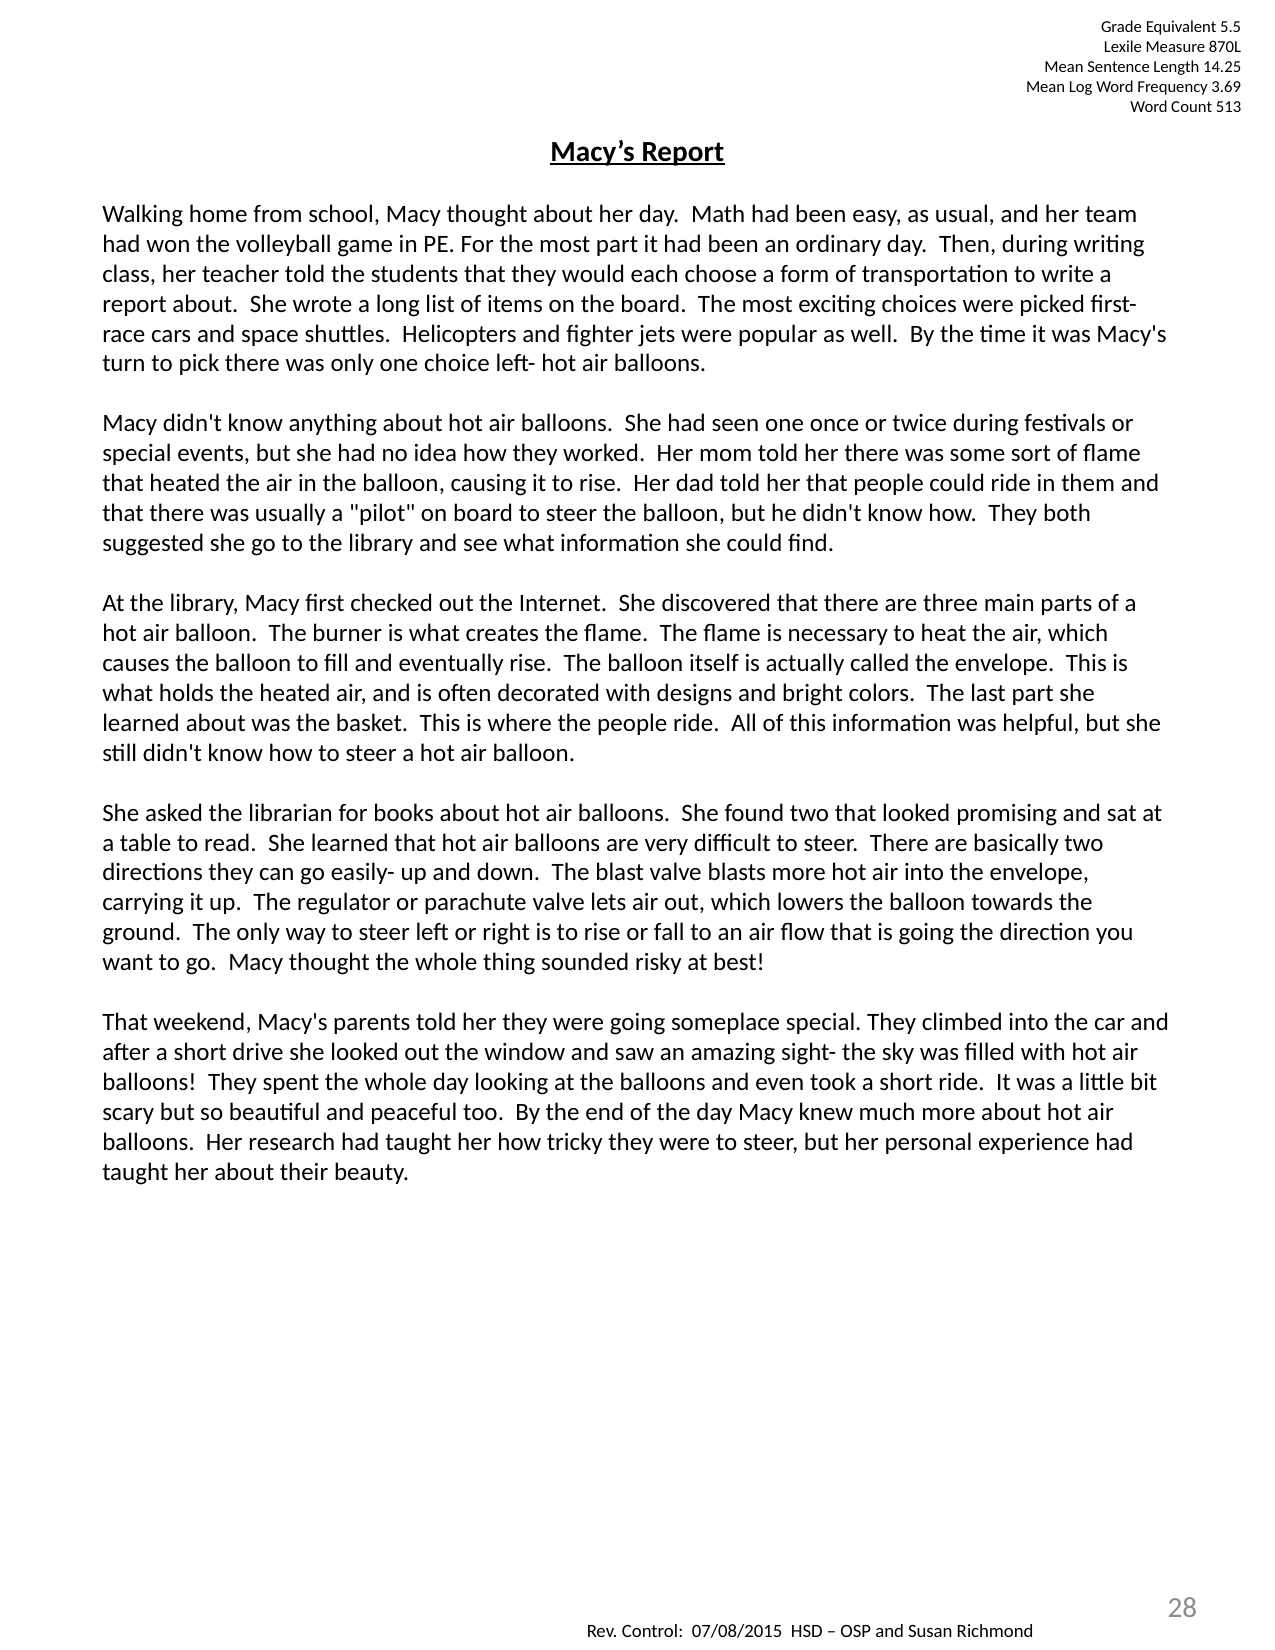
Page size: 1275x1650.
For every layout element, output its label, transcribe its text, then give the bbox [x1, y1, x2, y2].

text_box Macy’s Report Walking home from school, Macy thought about her day. Math had been easy, as usual, and her team had won the volleyball game in PE. For the most part it had been an ordinary day. Then, during writing class, her teacher told the students that they would each choose a form of transportation to write a report about. She wrote a long list of items on the board. The most exciting choices were picked first- race cars and space shuttles. Helicopters and fighter jets were popular as well. By the time it was Macy's turn to pick there was only one choice left- hot air balloons. Macy didn't know anything about hot air balloons. She had seen one once or twice during festivals or special events, but she had no idea how they worked. Her mom told her there was some sort of flame that heated the air in the balloon, causing it to rise. Her dad told her that people could ride in them and that there was usually a "pilot" on board to steer the balloon, but he didn't know how. They both suggested she go to the library and see what information she could find. At the library, Macy first checked out the Internet. She discovered that there are three main parts of a hot air balloon. The burner is what creates the flame. The flame is necessary to heat the air, which causes the balloon to fill and eventually rise. The balloon itself is actually called the envelope. This is what holds the heated air, and is often decorated with designs and bright colors. The last part she learned about was the basket. This is where the people ride. All of this information was helpful, but she still didn't know how to steer a hot air balloon. She asked the librarian for books about hot air balloons. She found two that looked promising and sat at a table to read. She learned that hot air balloons are very difficult to steer. There are basically two directions they can go easily- up and down. The blast valve blasts more hot air into the envelope, carrying it up. The regulator or parachute valve lets air out, which lowers the balloon towards the ground. The only way to steer left or right is to rise or fall to an air flow that is going the direction you want to go. Macy thought the whole thing sounded risky at best! That weekend, Macy's parents told her they were going someplace special. They climbed into the car and after a short drive she looked out the window and saw an amazing sight- the sky was filled with hot air balloons! They spent the whole day looking at the balloons and even took a short ride. It was a little bit scary but so beautiful and peaceful too. By the end of the day Macy knew much more about hot air balloons. Her research had taught her how tricky they were to steer, but her personal experience had taught her about their beauty. [87, 124, 1188, 1193]
text_box Grade Equivalent 5.5 Lexile Measure 870L Mean Sentence Length 14.25 Mean Log Word Frequency 3.69 Word Count 513 [849, 8, 1257, 124]
slide_number 28 [1075, 1562, 1214, 1650]
